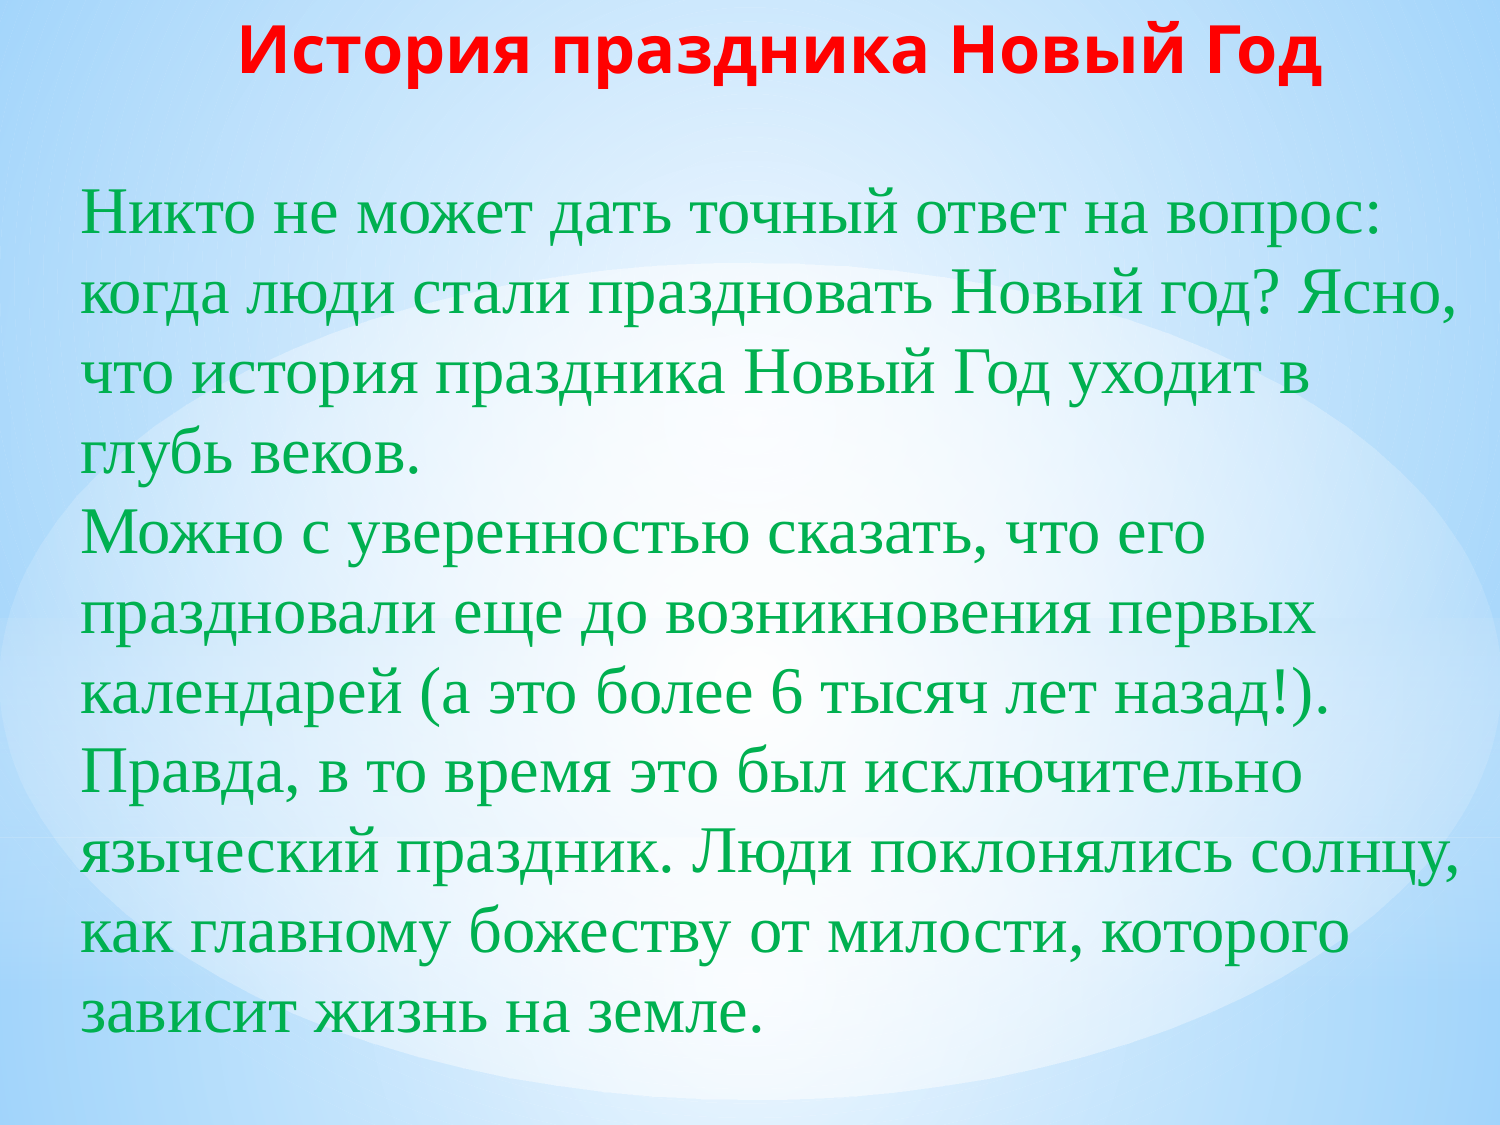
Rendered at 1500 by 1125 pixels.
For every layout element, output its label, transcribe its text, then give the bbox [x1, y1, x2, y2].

text_box История праздника Новый Год Никто не может дать точный ответ на вопрос: когда люди стали праздновать Новый год? Ясно, что история праздника Новый Год уходит в глубь веков. Можно с уверенностью сказать, что его праздновали еще до возникновения первых календарей (а это более 6 тысяч лет назад!). Правда, в то время это был исключительно языческий праздник. Люди поклонялись солнцу, как главному божеству от милости, которого зависит жизнь на земле. [65, 0, 1495, 1125]
text_box [61, 960, 1420, 1125]
